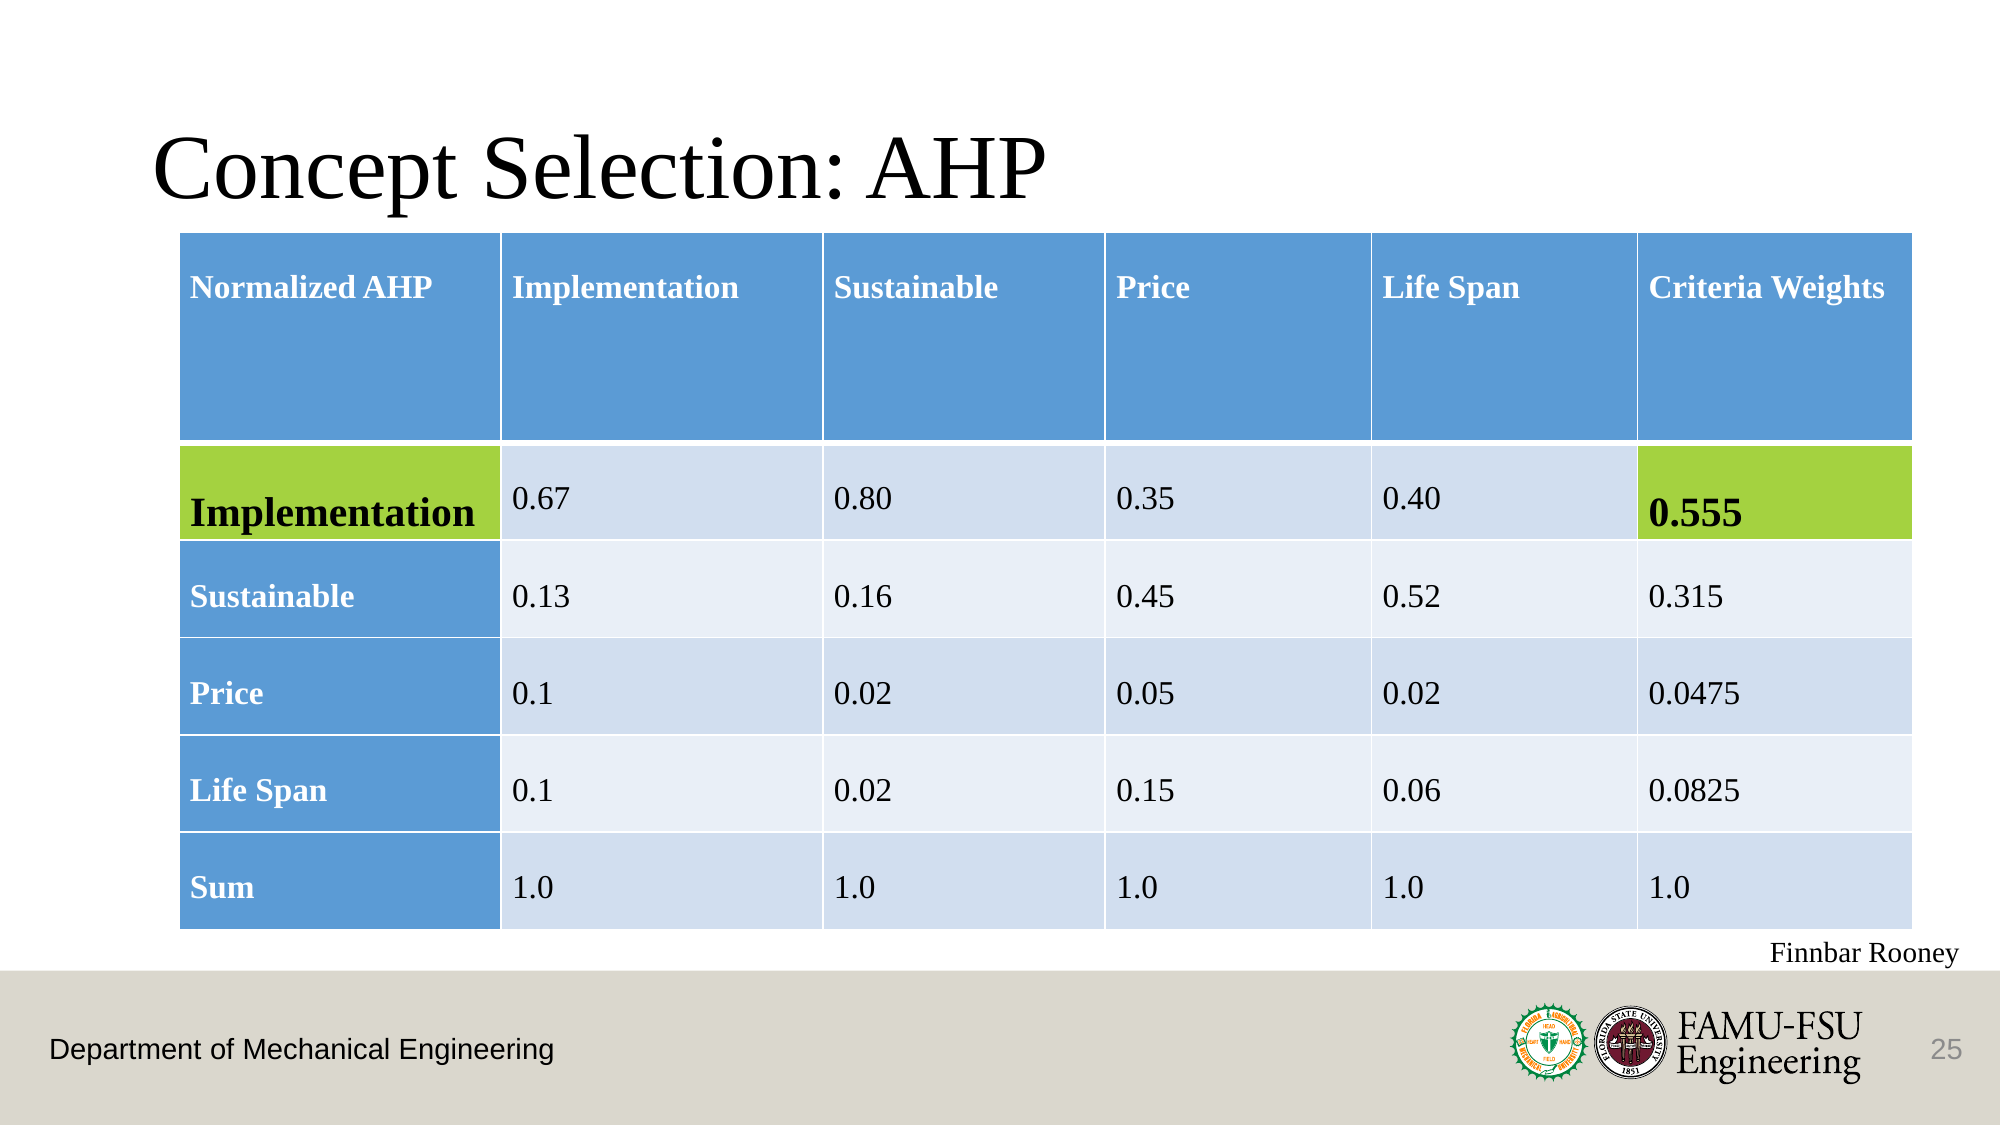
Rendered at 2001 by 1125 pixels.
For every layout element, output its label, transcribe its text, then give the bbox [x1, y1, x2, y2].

table_cell 0.16 [824, 541, 1104, 637]
table_header Price [1106, 233, 1371, 440]
table_cell Price [180, 638, 500, 734]
table_cell 0.15 [1106, 736, 1371, 831]
table_header Implementation [502, 233, 822, 440]
table_cell 0.45 [1106, 541, 1371, 637]
table_cell 0.80 [824, 446, 1104, 539]
table_cell 0.1 [502, 736, 822, 831]
table_cell Implementation [180, 446, 500, 539]
table_cell 0.13 [502, 541, 822, 637]
table_cell 1.0 [502, 833, 822, 929]
table_cell 0.1 [502, 638, 822, 734]
table_cell 0.52 [1372, 541, 1637, 637]
table_cell Sustainable [180, 541, 500, 637]
table_cell 1.0 [1638, 833, 1912, 929]
table_cell Sum [180, 833, 500, 929]
table_header Normalized AHP [180, 233, 500, 440]
slide_number 25 [1862, 1017, 1978, 1078]
table_cell Life Span [180, 736, 500, 831]
table_cell 0.02 [824, 736, 1104, 831]
table_cell 0.315 [1638, 541, 1912, 637]
table_cell 1.0 [824, 833, 1104, 929]
table_cell 0.40 [1372, 446, 1637, 539]
title Concept Selection: AHP [137, 59, 1863, 278]
table_cell 0.05 [1106, 638, 1371, 734]
table_cell 0.02 [824, 638, 1104, 734]
table_cell 0.0475 [1638, 638, 1912, 734]
table_header Sustainable [824, 233, 1104, 440]
list Finnbar Rooney [1754, 930, 2000, 982]
table_cell 0.02 [1372, 638, 1637, 734]
table_cell 0.67 [502, 446, 822, 539]
table_header Criteria Weights [1638, 233, 1912, 440]
table_cell 0.06 [1372, 736, 1637, 831]
table_cell 0.35 [1106, 446, 1371, 539]
table_header Life Span [1372, 233, 1637, 440]
table_cell 0.555 [1638, 446, 1912, 539]
table_cell 1.0 [1372, 833, 1637, 929]
table_cell 0.0825 [1638, 736, 1912, 831]
table_cell 1.0 [1106, 833, 1371, 929]
